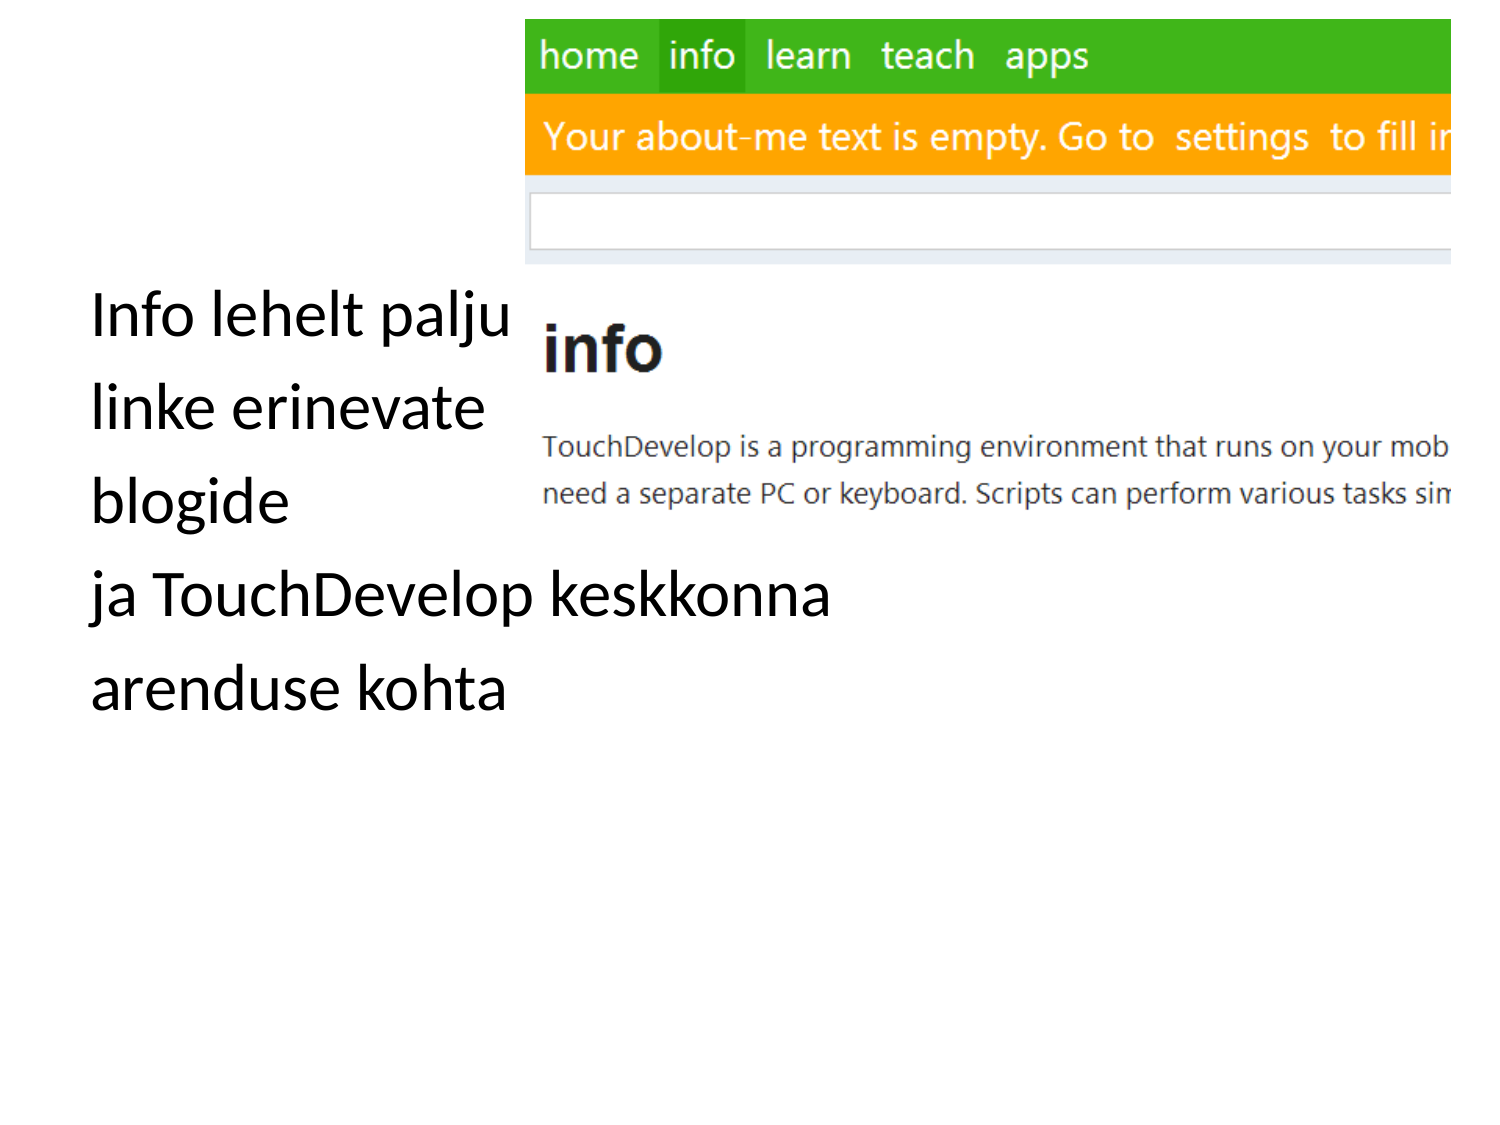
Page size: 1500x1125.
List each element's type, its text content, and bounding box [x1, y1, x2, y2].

picture [525, 18, 1451, 521]
list Info lehelt palju linke erinevate blogide ja TouchDevelop keskkonna arenduse kohta [75, 262, 1425, 1005]
